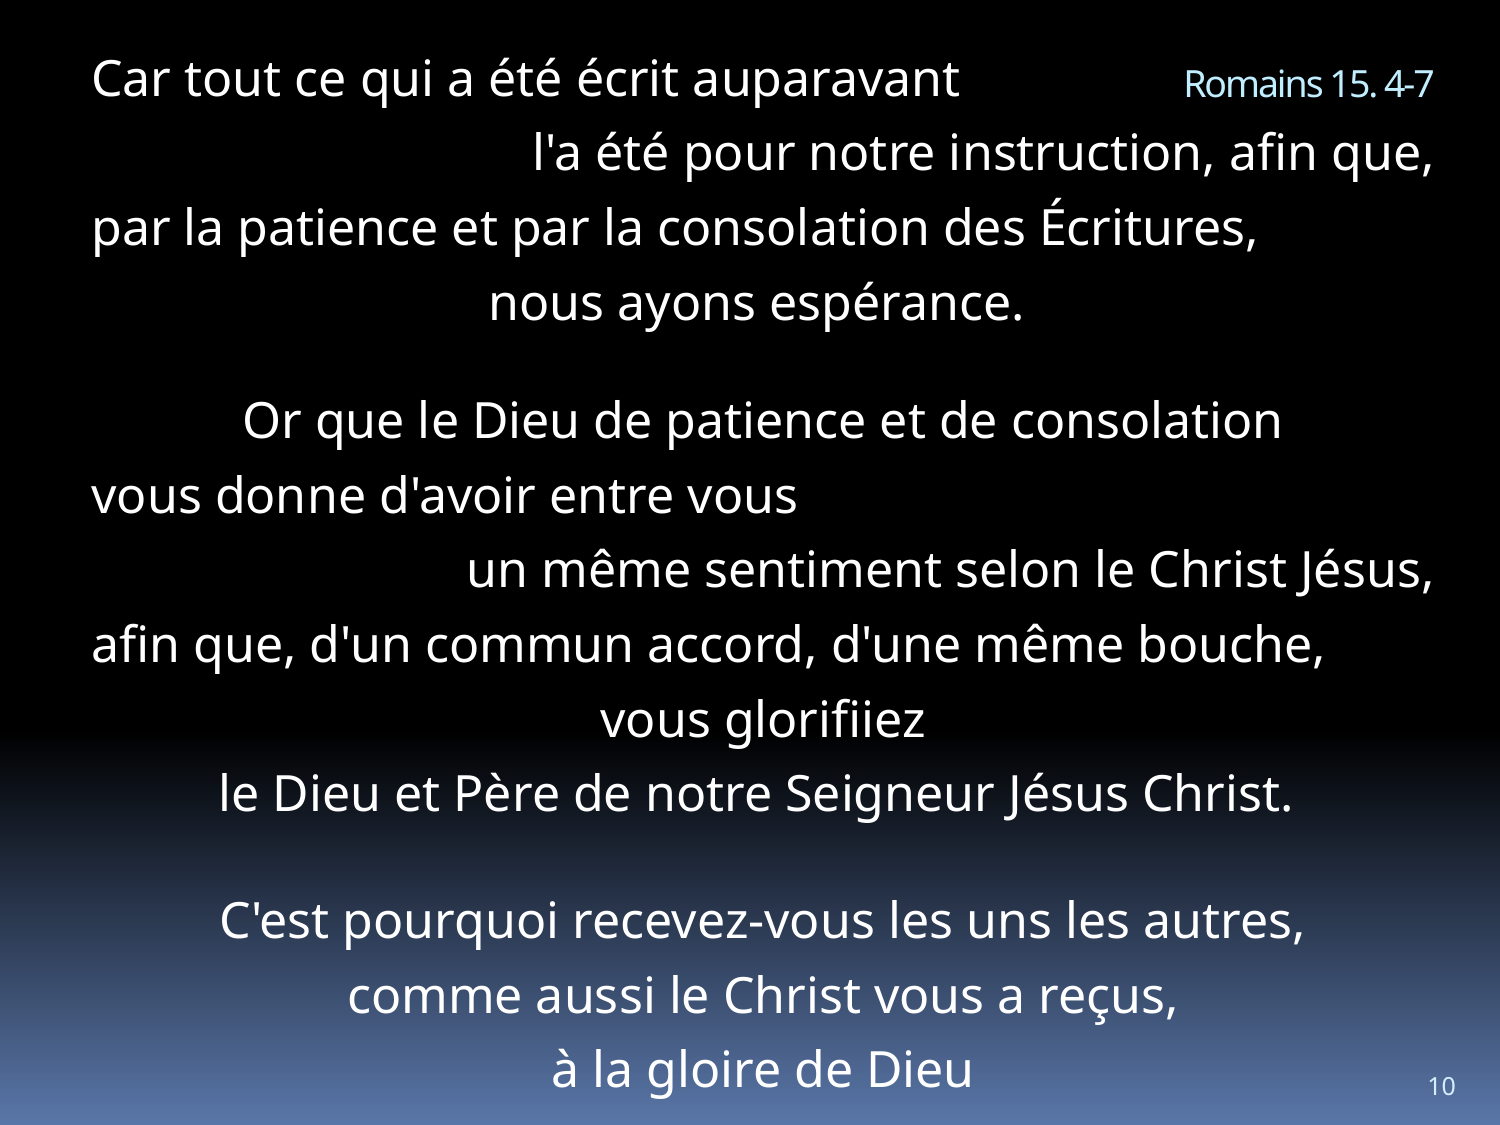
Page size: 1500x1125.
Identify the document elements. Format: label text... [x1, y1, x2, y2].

text_box Car tout ce qui a été écrit auparavant l'a été pour notre instruction, afin que, par la patience et par la consolation des Écritures, nous ayons espérance. [65, 38, 1450, 338]
text_box C'est pourquoi recevez-vous les uns les autres, comme aussi le Christ vous a reçus, à la gloire de Dieu [65, 881, 1450, 1106]
text_box Or que le Dieu de patience et de consolation vous donne d'avoir entre vous un même sentiment selon le Christ Jésus, afin que, d'un commun accord, d'une même bouche, vous glorifiiez le Dieu et Père de notre Seigneur Jésus Christ. [65, 381, 1450, 829]
slide_number 10 [1412, 1052, 1488, 1113]
